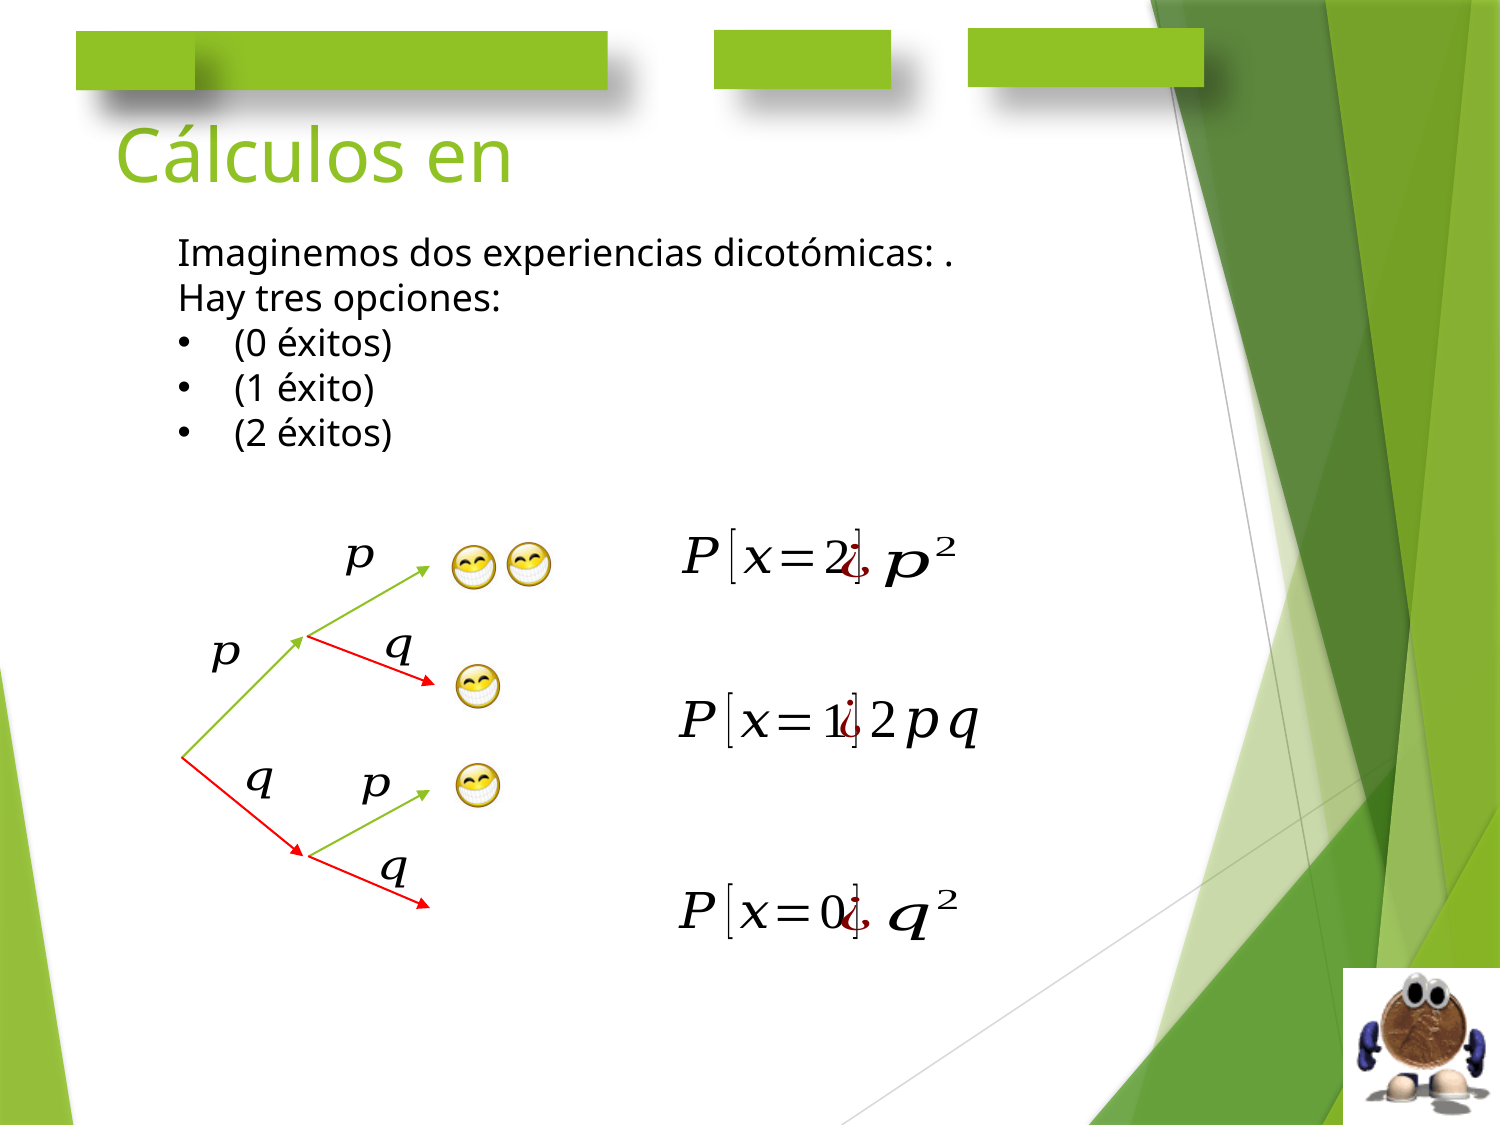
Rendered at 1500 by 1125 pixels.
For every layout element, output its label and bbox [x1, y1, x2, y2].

text_box [181, 565, 436, 909]
picture [1343, 968, 1500, 1125]
text_box [450, 541, 555, 811]
text_box [713, 28, 893, 91]
text_box [966, 27, 1206, 89]
text_box [209, 531, 416, 890]
text_box [75, 29, 196, 92]
text_box [196, 30, 609, 92]
